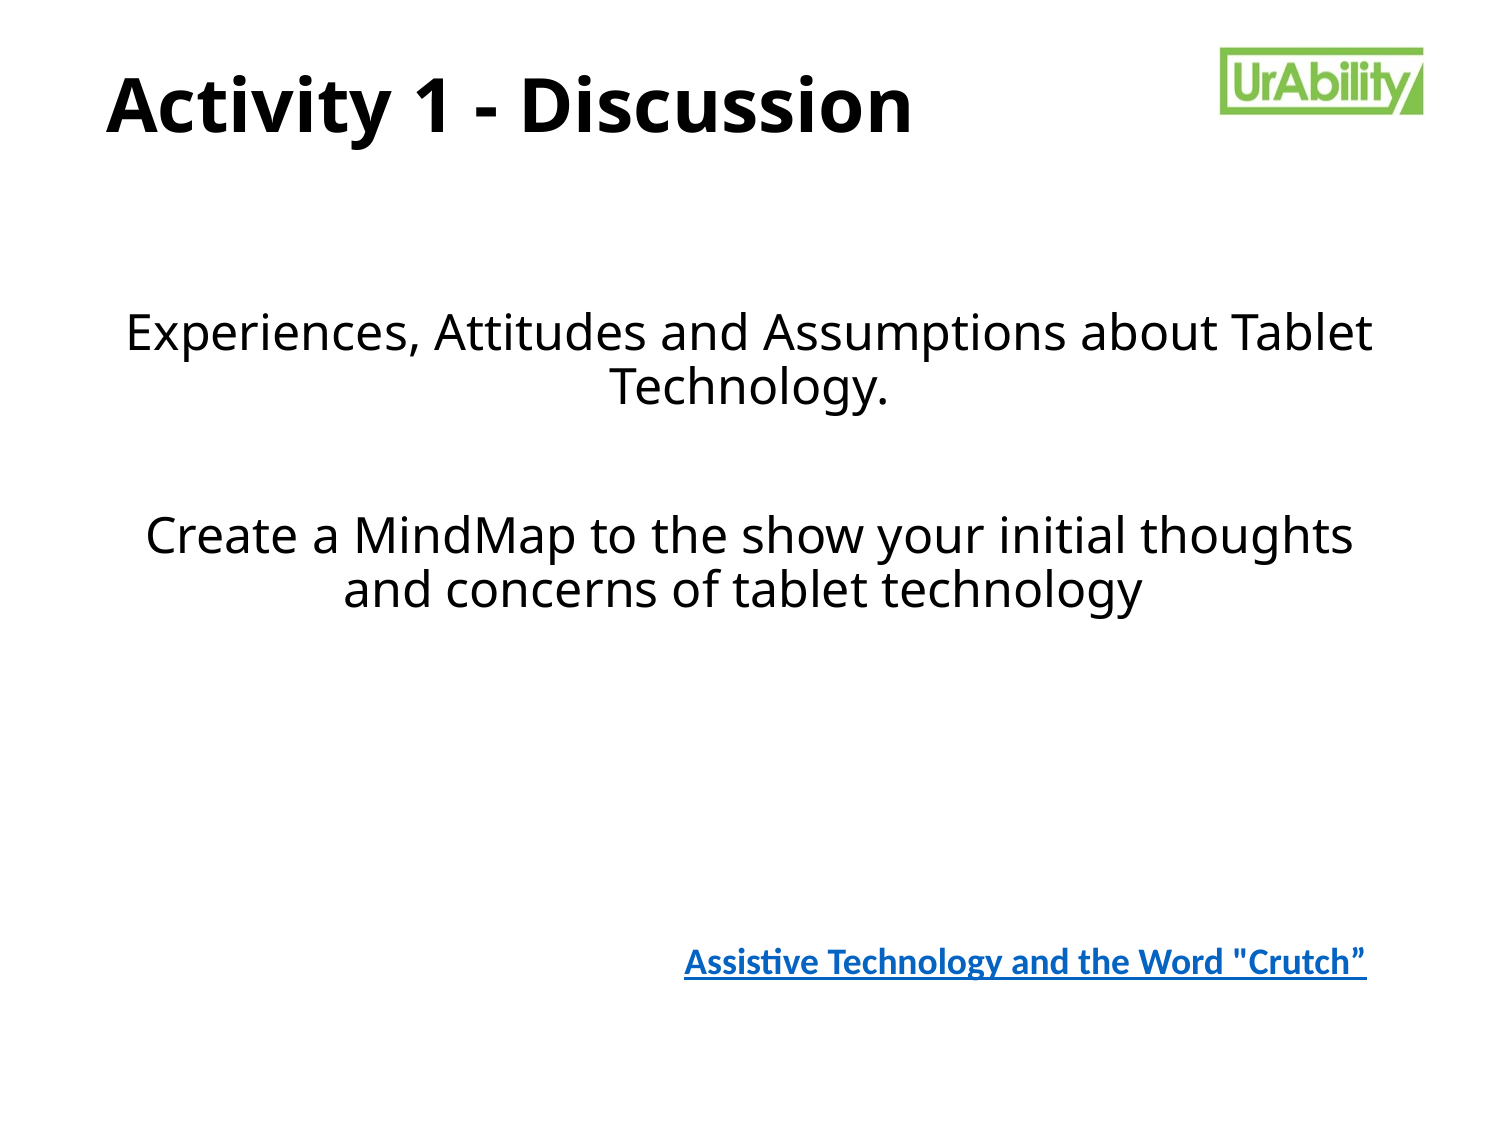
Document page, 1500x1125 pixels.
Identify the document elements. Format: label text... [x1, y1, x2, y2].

title Activity 1 - Discussion [91, 0, 1386, 218]
text_box Assistive Technology and the Word "Crutch” [669, 929, 1382, 990]
picture [1386, 46, 1425, 116]
list Experiences, Attitudes and Assumptions about Tablet Technology. Create a MindMap to the show your initial thoughts and concerns of tablet technology [103, 299, 1397, 1014]
